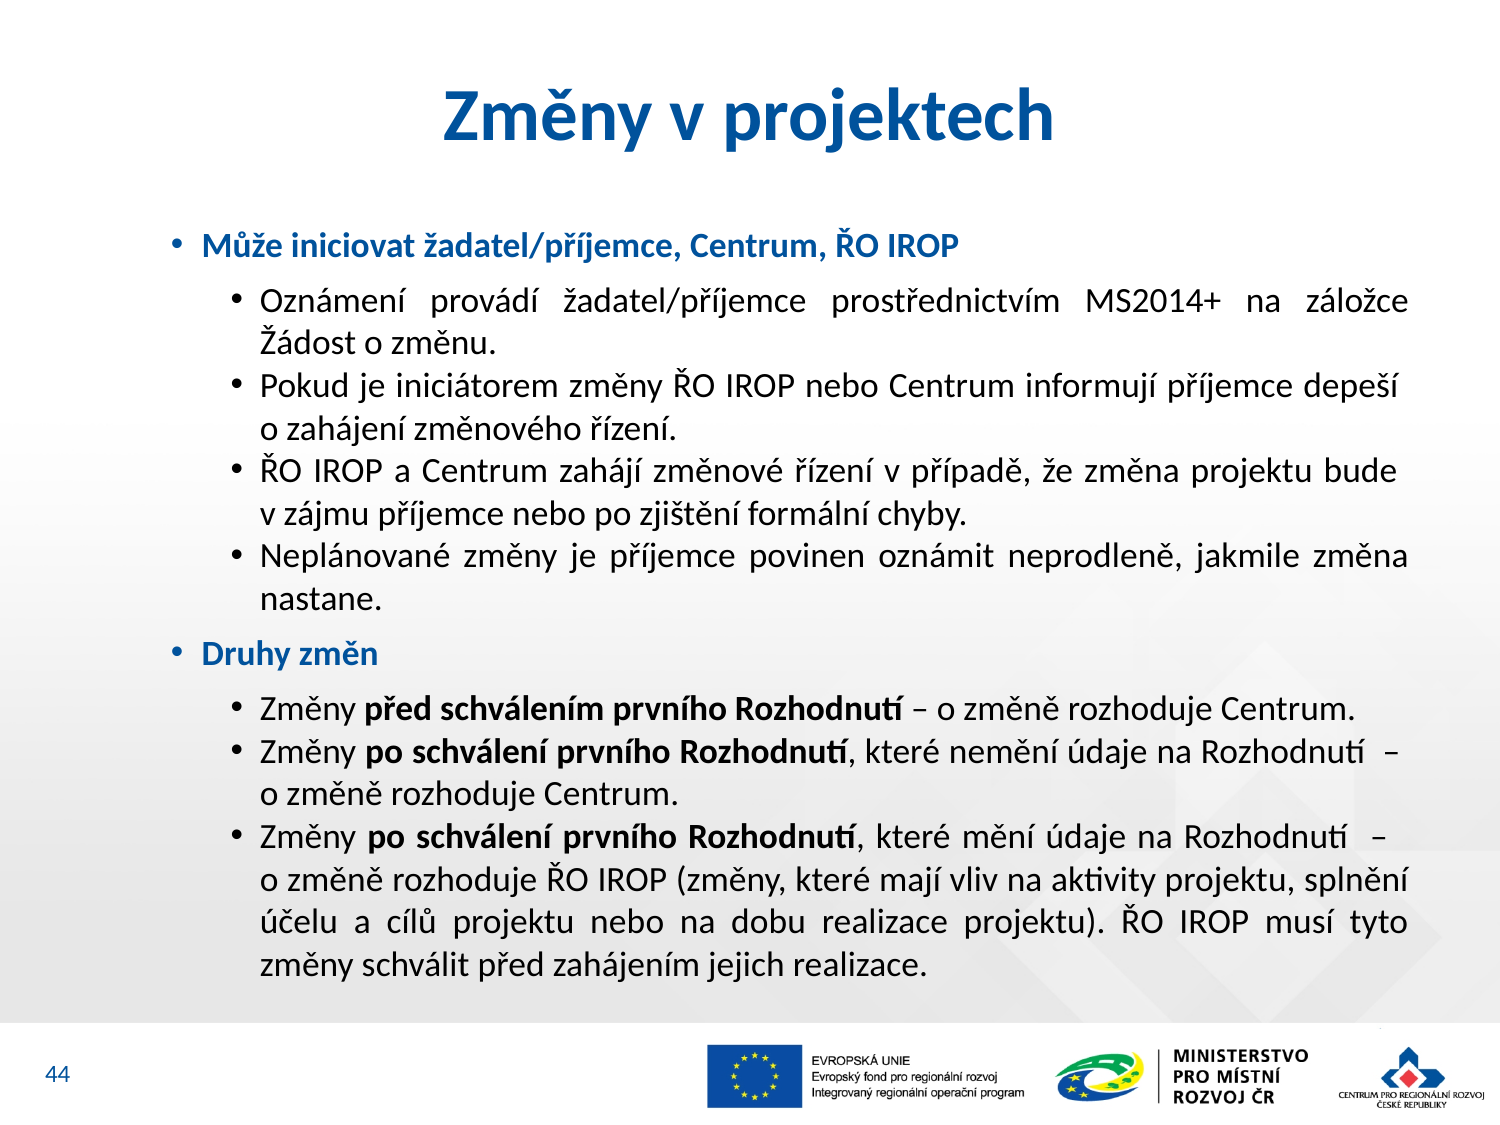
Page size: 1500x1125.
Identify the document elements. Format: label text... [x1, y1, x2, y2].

list Může iniciovat žadatel/příjemce, Centrum, ŘO IROP Oznámení provádí žadatel/příjemce prostřednictvím MS2014+ na záložce Žádost o změnu. Pokud je iniciátorem změny ŘO IROP nebo Centrum informují příjemce depeší o zahájení změnového řízení. ŘO IROP a Centrum zahájí změnové řízení v případě, že změna projektu bude v zájmu příjemce nebo po zjištění formální chyby. Neplánované změny je příjemce povinen oznámit neprodleně, jakmile změna nastane. Druhy změn Změny před schválením prvního Rozhodnutí – o změně rozhoduje Centrum. Změny po schválení prvního Rozhodnutí, které nemění údaje na Rozhodnutí – o změně rozhoduje Centrum. Změny po schválení prvního Rozhodnutí, které mění údaje na Rozhodnutí – o změně rozhoduje ŘO IROP (změny, které mají vliv na aktivity projektu, splnění účelu a cílů projektu nebo na dobu realizace projektu). ŘO IROP musí tyto změny schválit před zahájením jejich realizace. [112, 214, 1425, 1005]
picture [0, 0, 1500, 1125]
title Změny v projektech [75, 42, 1425, 178]
slide_number 44 [30, 1042, 113, 1103]
